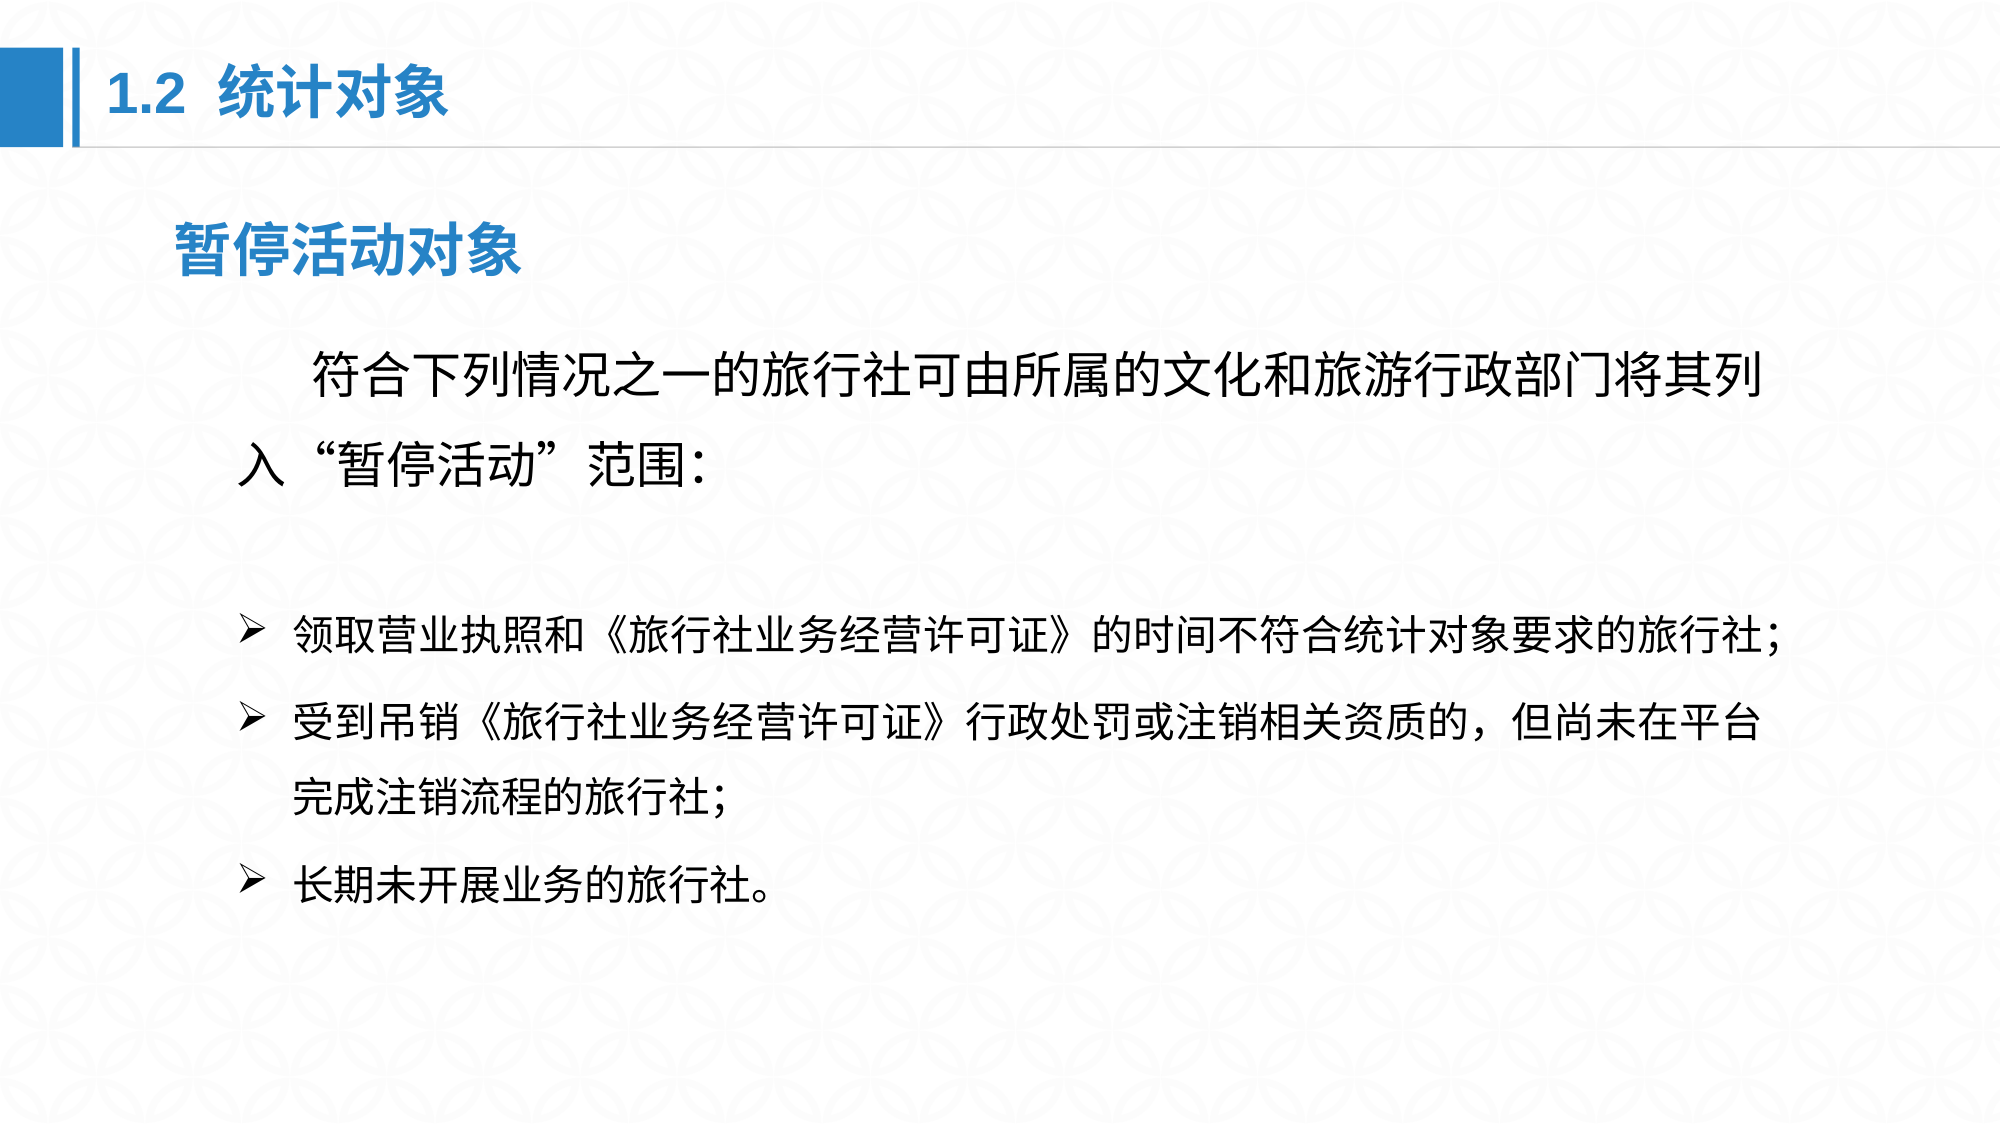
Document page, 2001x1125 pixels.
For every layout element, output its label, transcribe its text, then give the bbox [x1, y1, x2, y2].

text_box 符合下列情况之一的旅行社可由所属的文化和旅游行政部门将其列入“暂停活动”范围： 领取营业执照和《旅行社业务经营许可证》的时间不符合统计对象要求的旅行社； 受到吊销《旅行社业务经营许可证》行政处罚或注销相关资质的，但尚未在平台完成注销流程的旅行社； 长期未开展业务的旅行社。 [221, 306, 1779, 916]
text_box 1.2 统计对象 [98, 47, 978, 133]
list 暂停活动对象 [166, 205, 1046, 292]
